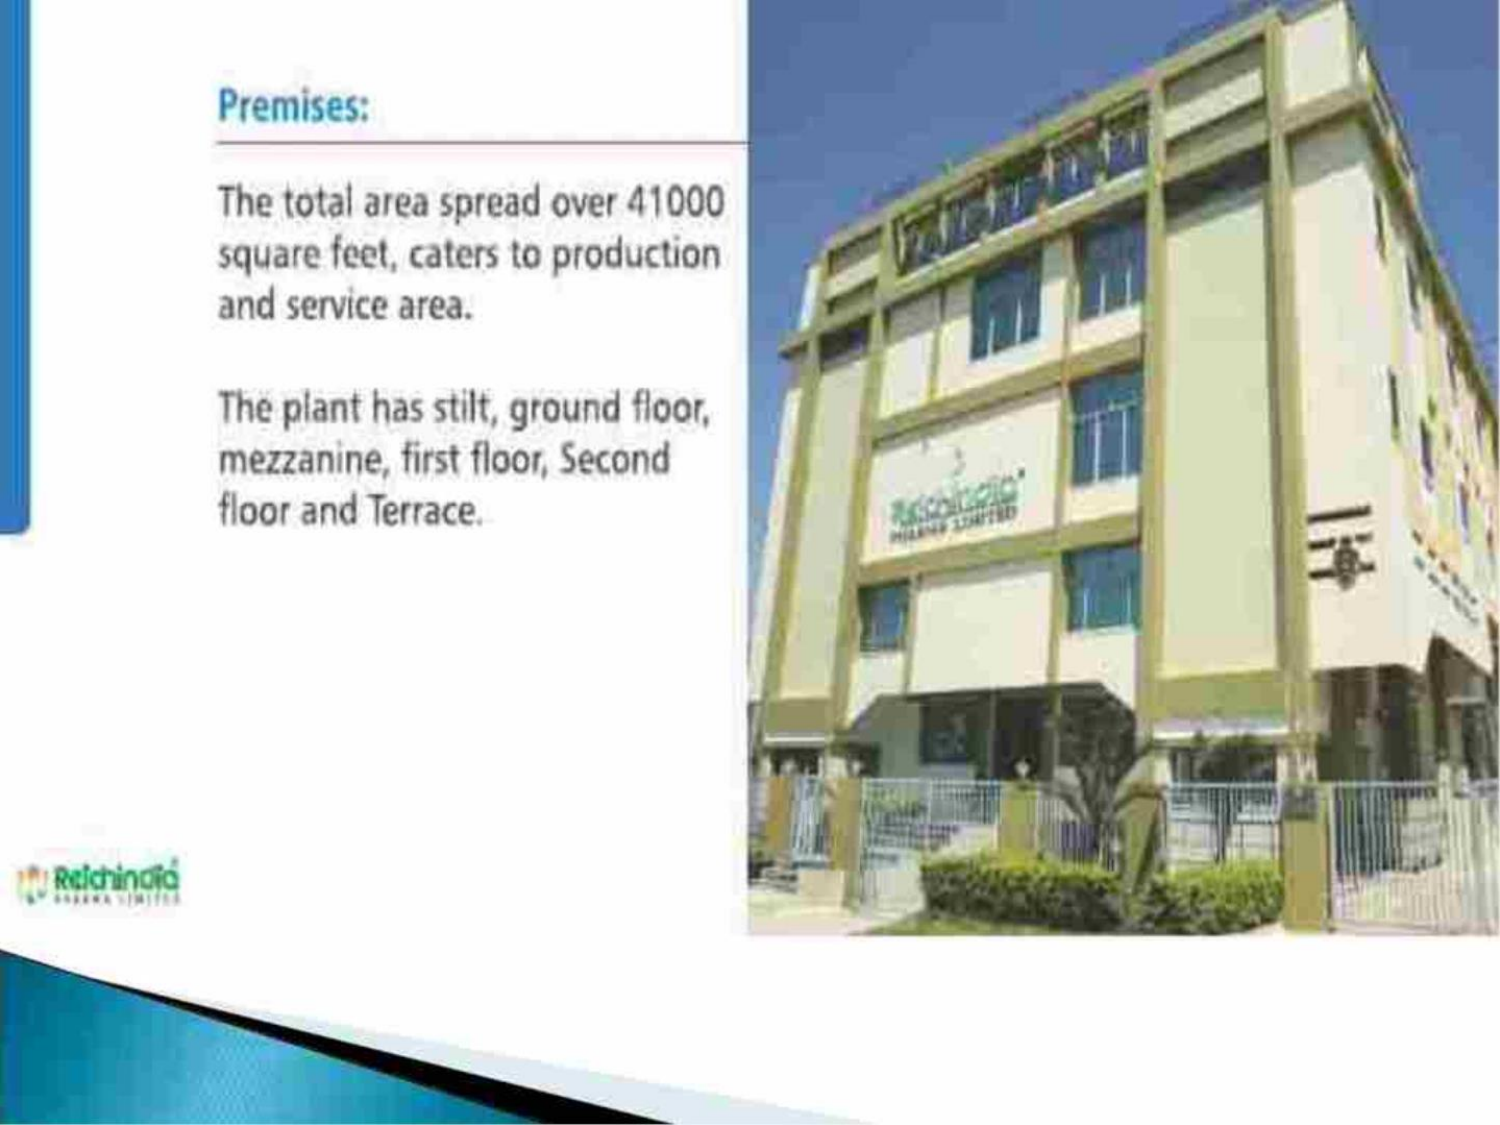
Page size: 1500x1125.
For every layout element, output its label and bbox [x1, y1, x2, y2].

text_box [0, 0, 1500, 1125]
